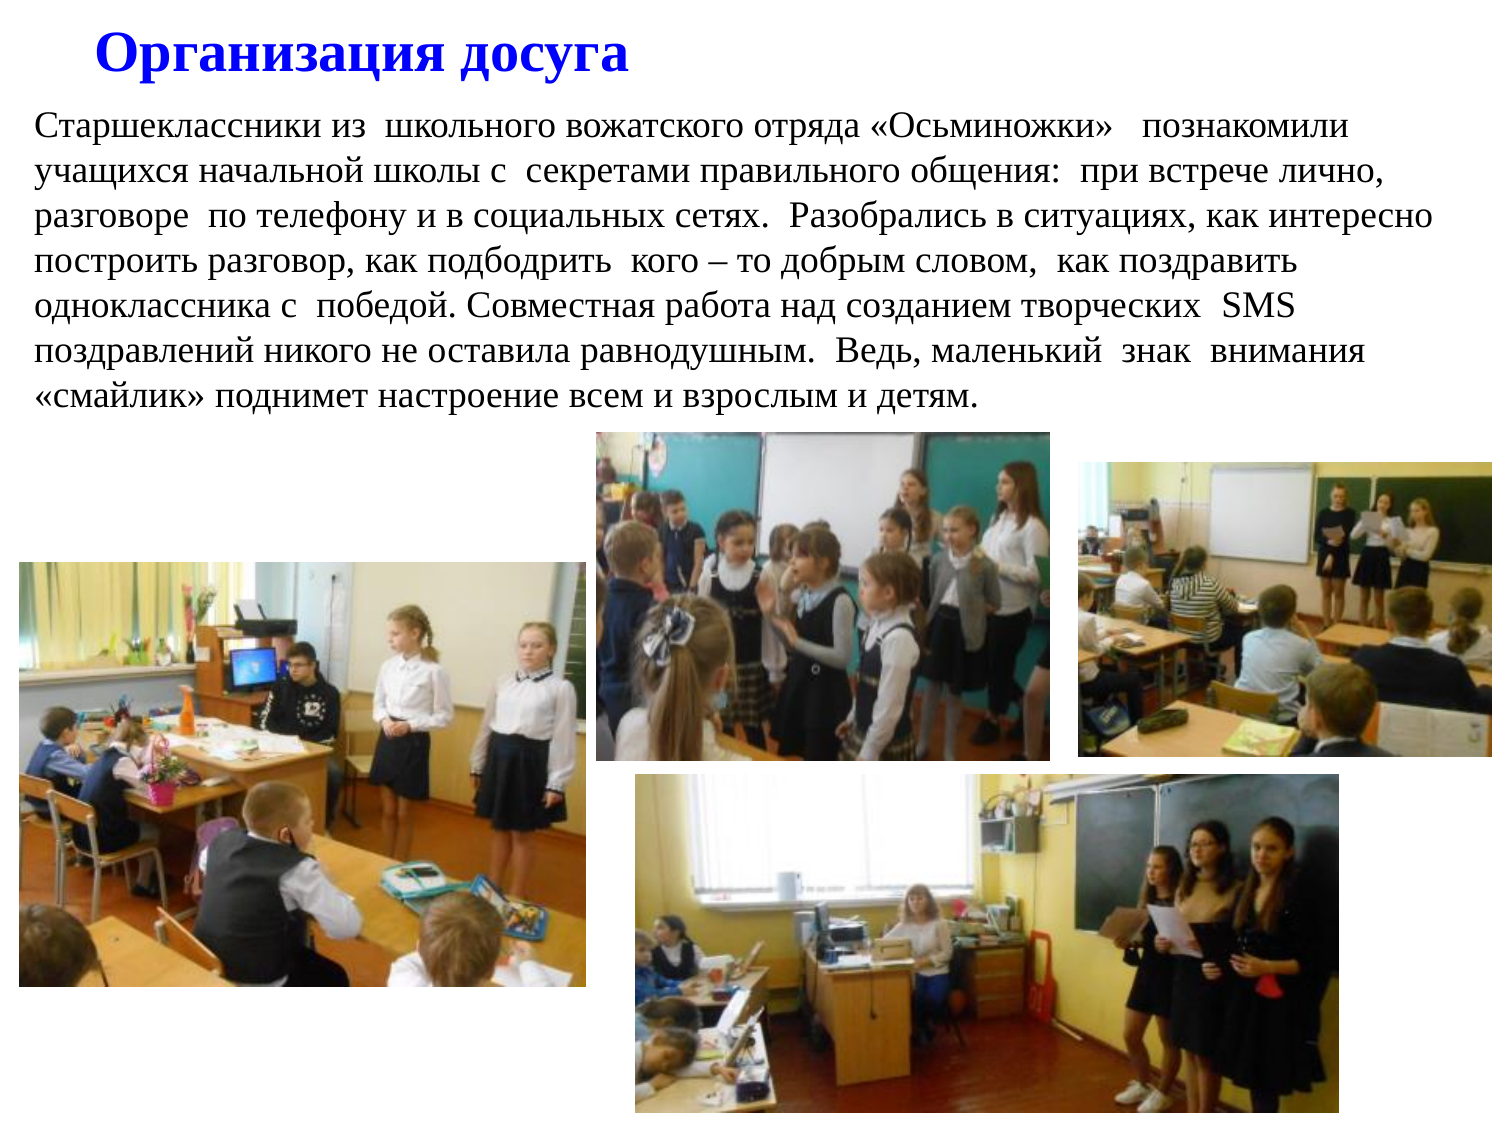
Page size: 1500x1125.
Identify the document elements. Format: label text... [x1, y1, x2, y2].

picture [19, 561, 586, 988]
text_box Старшеклассники из школьного вожатского отряда «Осьминожки» познакомили учащихся начальной школы с секретами правильного общения: при встрече лично, разговоре по телефону и в социальных сетях. Разобрались в ситуациях, как интересно построить разговор, как подбодрить кого – то добрым словом, как поздравить одноклассника с победой. Совместная работа над созданием творческих SMS поздравлений никого не оставила равнодушным. Ведь, маленький знак внимания «смайлик» поднимет настроение всем и взрослым и детям. [19, 92, 1500, 423]
picture [1077, 462, 1492, 757]
picture [635, 774, 1340, 1113]
picture [596, 432, 1050, 762]
text_box Организация досуга [79, 5, 659, 91]
